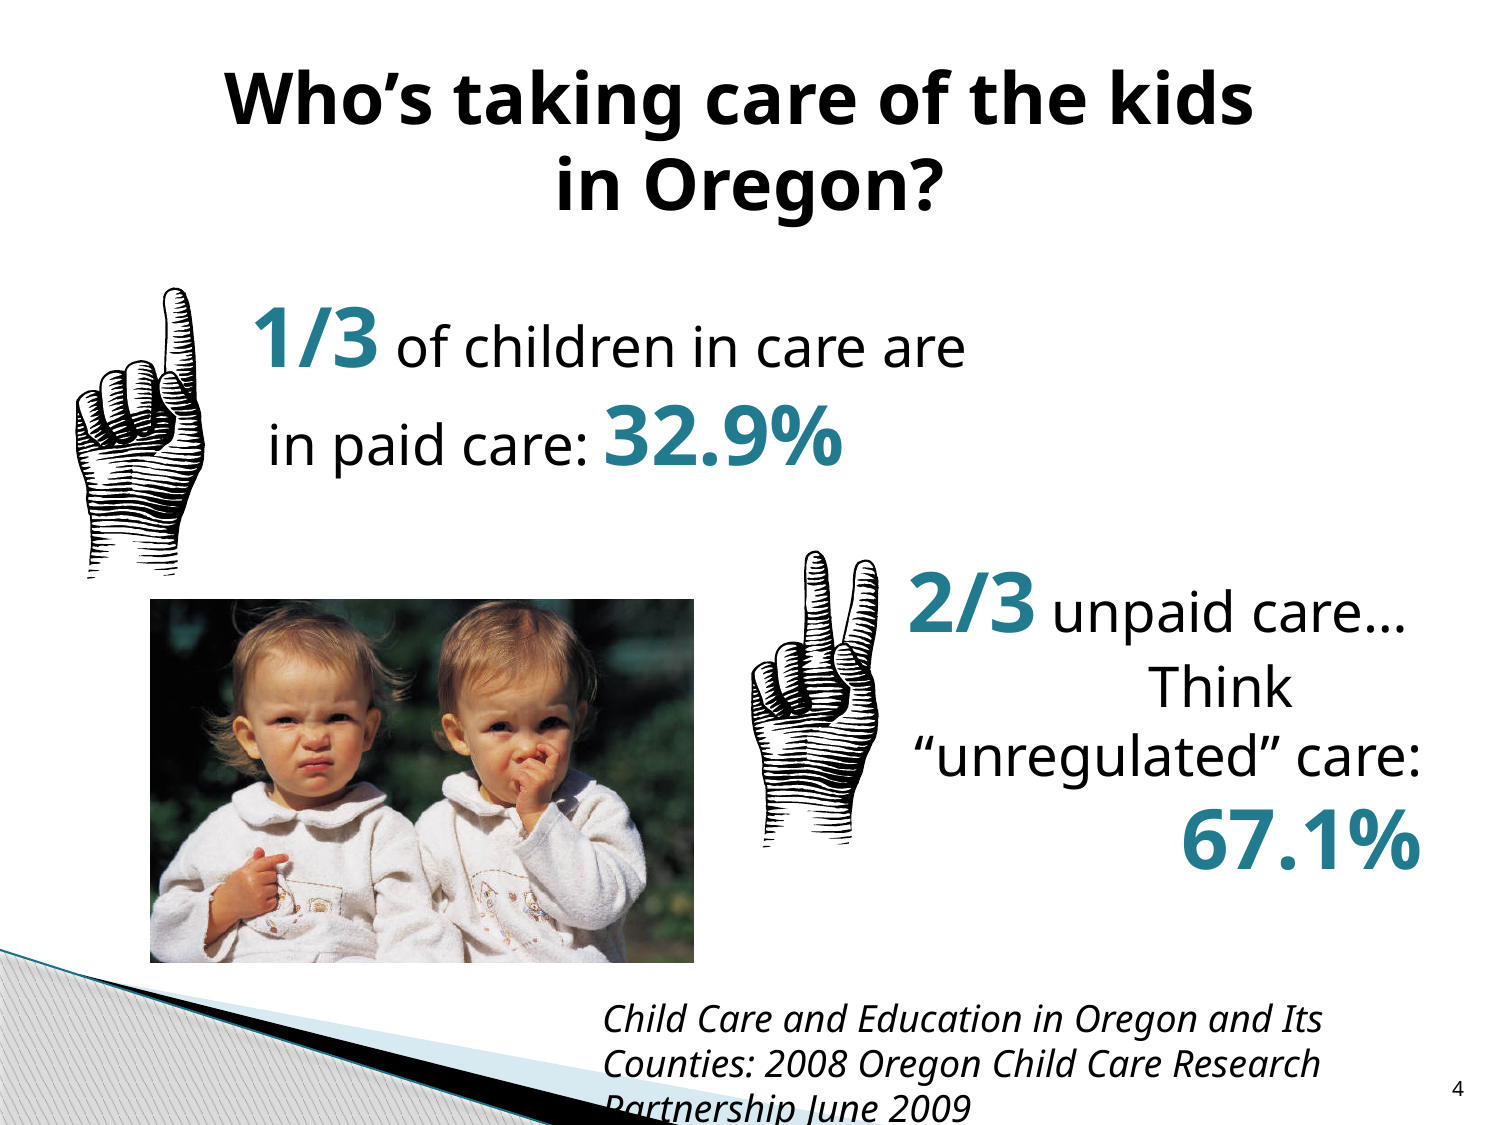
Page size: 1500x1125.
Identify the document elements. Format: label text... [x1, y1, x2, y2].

picture [74, 287, 206, 588]
text_box Child Care and Education in Oregon and Its Counties: 2008 Oregon Child Care Research Partnership June 2009 [587, 987, 1500, 1125]
picture [749, 549, 881, 848]
list 1/3 of children in care are in paid care: 32.9% 2/3 unpaid care… Think “unregulated” care: 67.1% [87, 212, 1438, 1088]
picture [149, 599, 694, 963]
title Who’s taking care of the kids in Oregon? [75, 45, 1425, 233]
